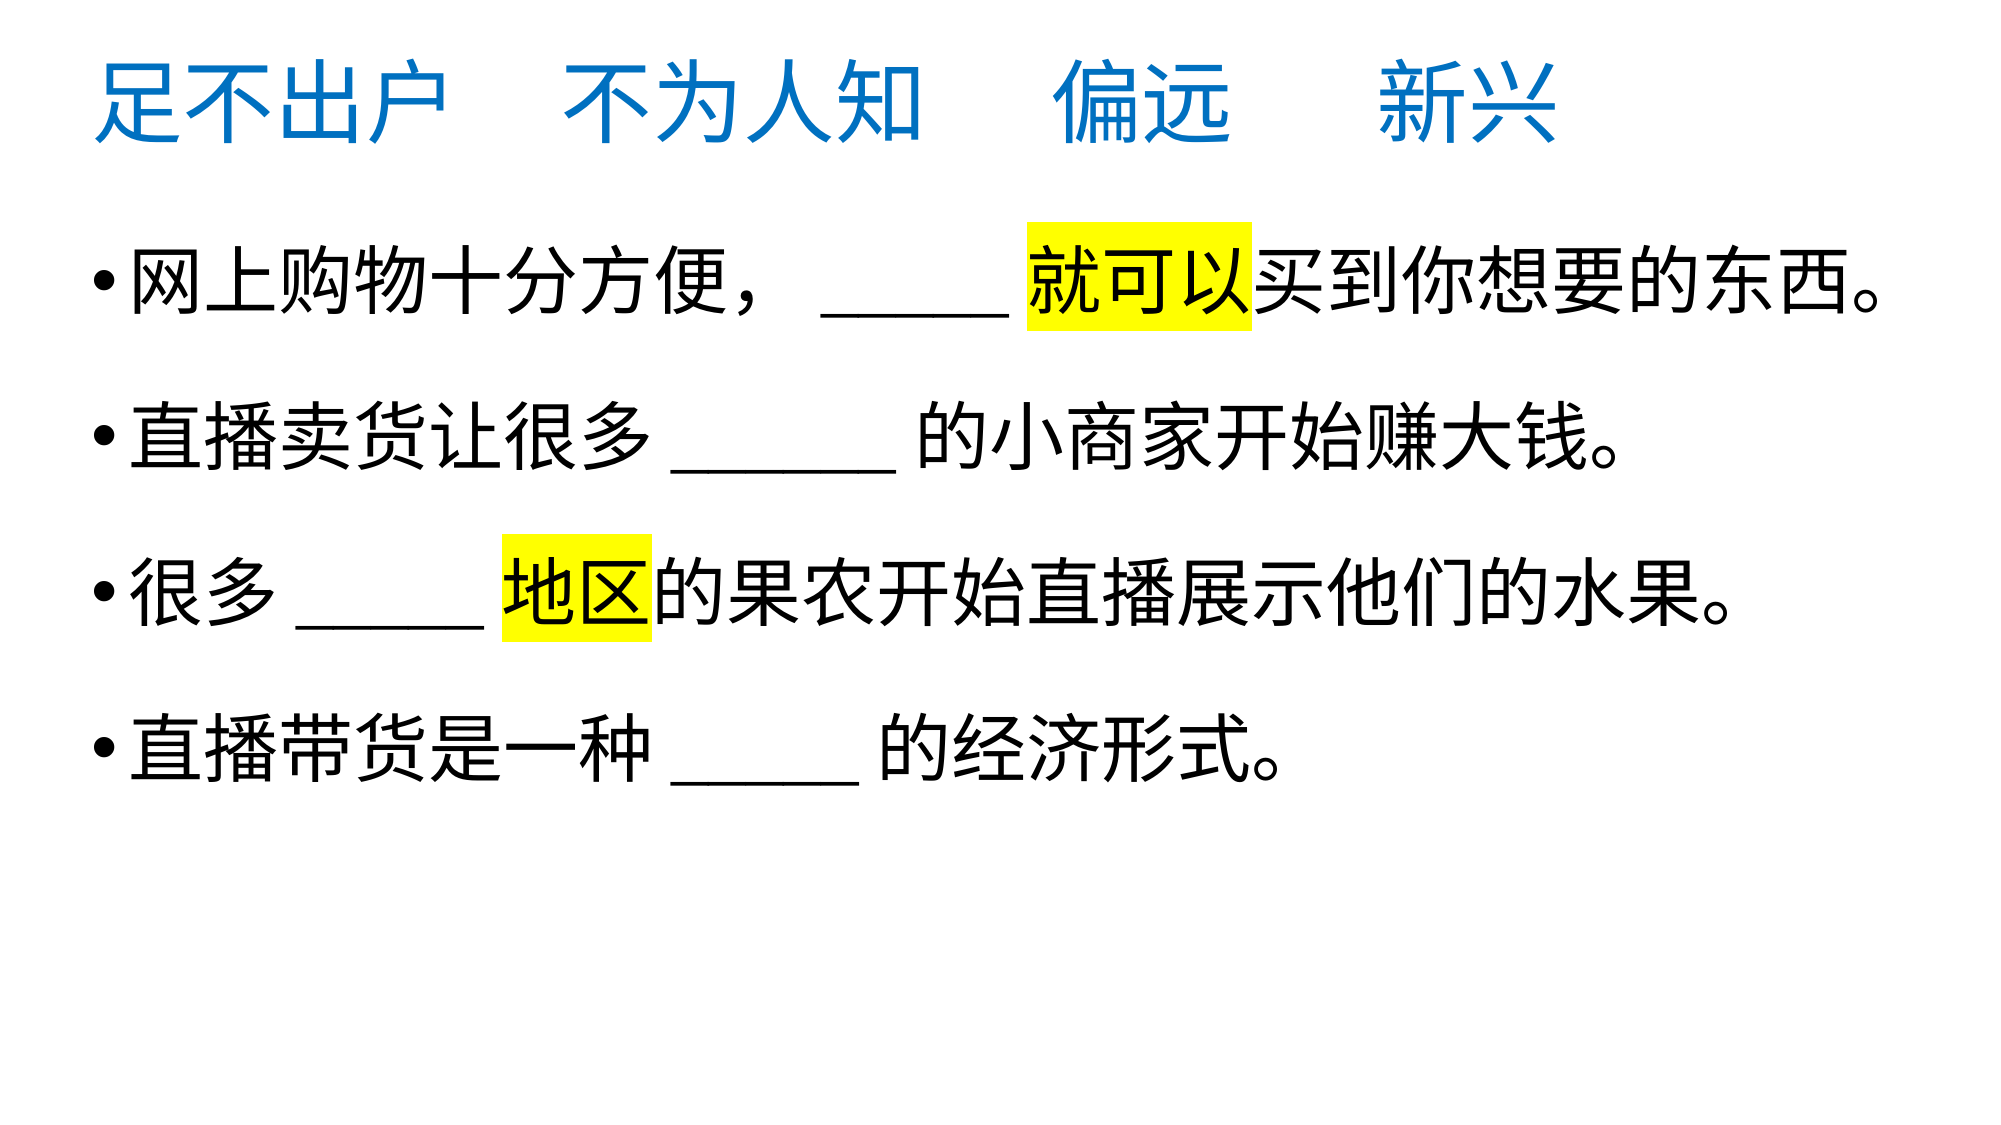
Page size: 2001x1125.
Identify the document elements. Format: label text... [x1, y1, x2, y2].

title 足不出户 不为人知 偏远 新兴 [76, 34, 1801, 180]
list 网上购物十分方便，_____就可以买到你想要的东西。 直播卖货让很多______的小商家开始赚大钱。 很多_____地区的果农开始直播展示他们的水果。 直播带货是一种_____的经济形式。 [76, 181, 1961, 944]
